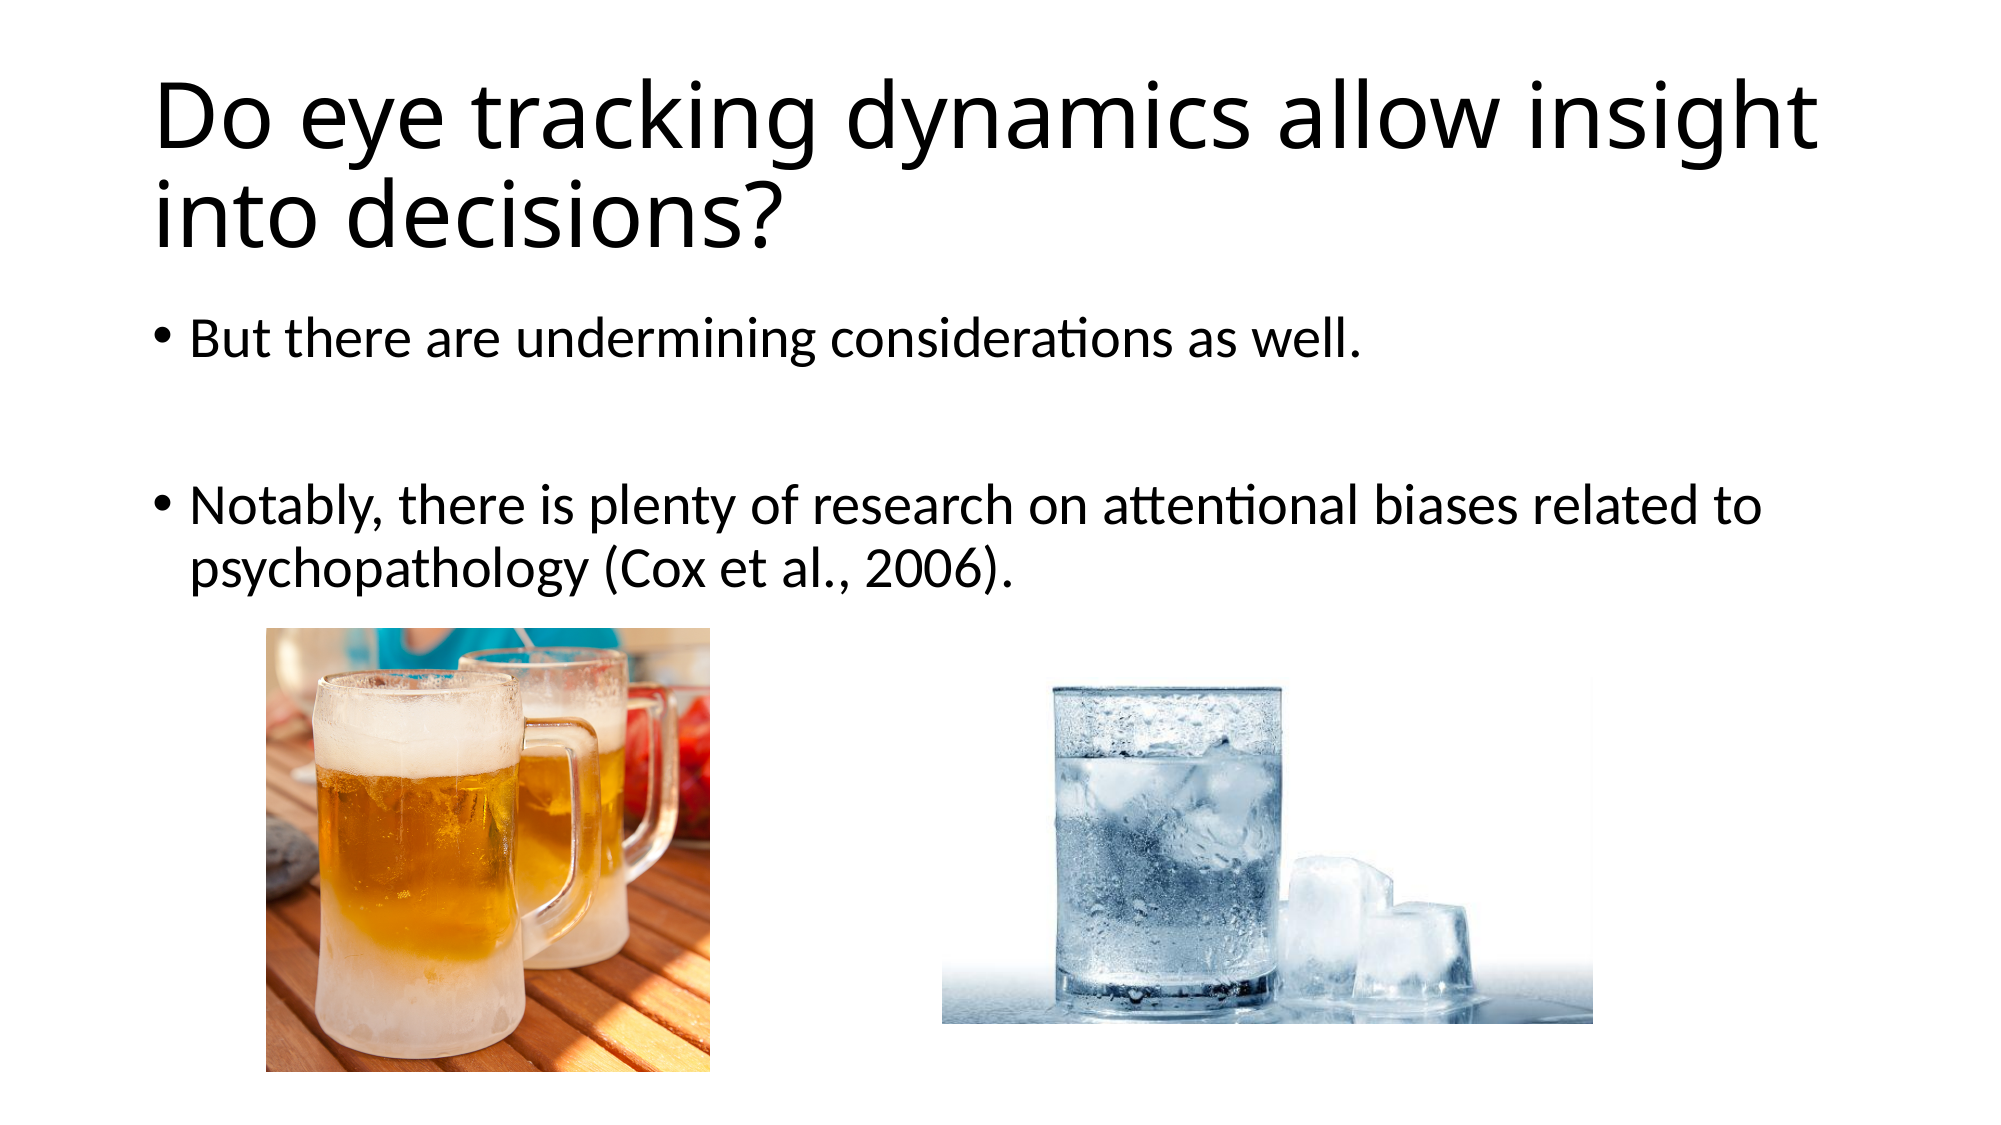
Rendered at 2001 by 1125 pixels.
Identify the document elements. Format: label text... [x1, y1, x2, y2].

list But there are undermining considerations as well. Notably, there is plenty of research on attentional biases related to psychopathology (Cox et al., 2006). [137, 299, 1863, 1014]
title Do eye tracking dynamics allow insight into decisions? [137, 59, 1863, 278]
picture [266, 628, 710, 1073]
picture [942, 677, 1593, 1024]
